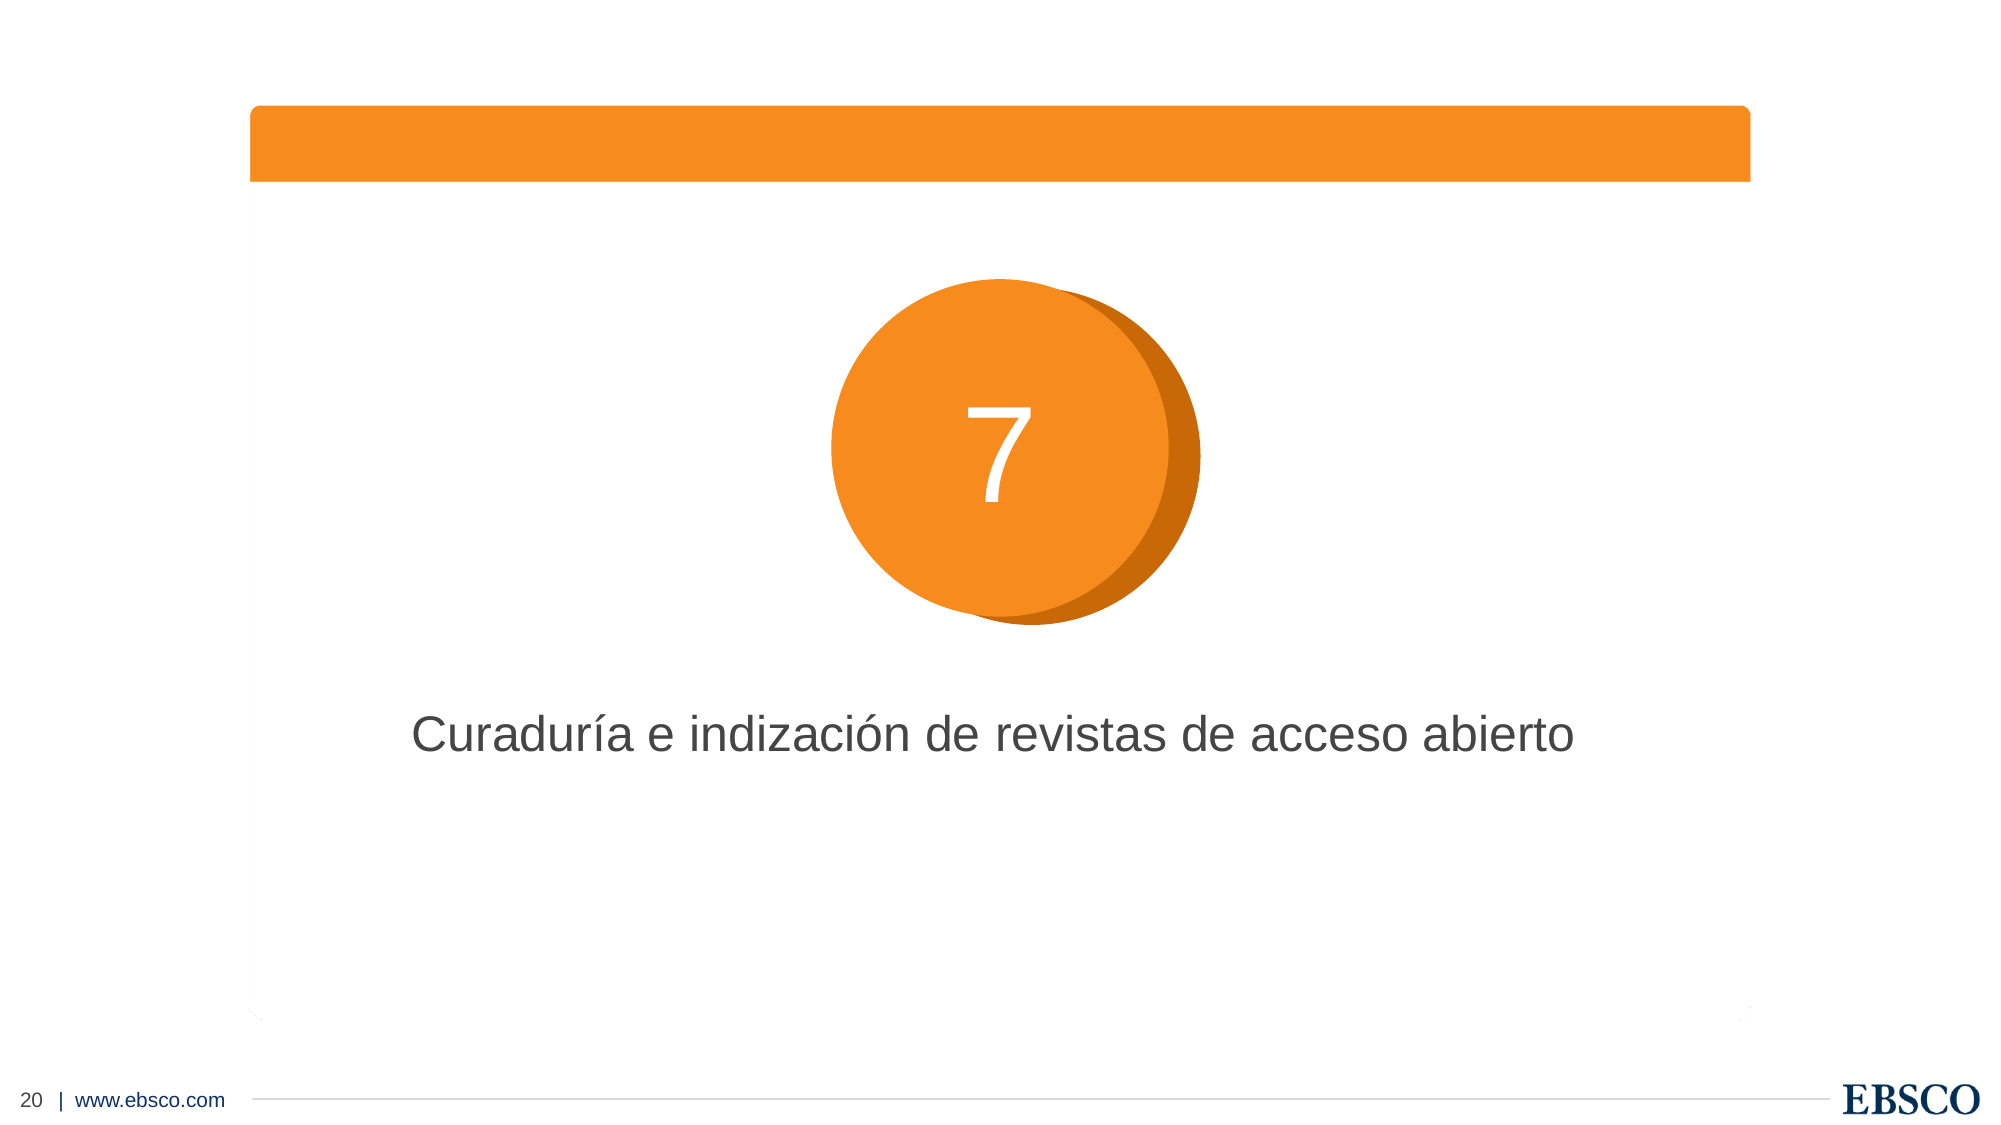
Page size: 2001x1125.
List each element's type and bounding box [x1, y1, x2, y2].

picture [213, 69, 1787, 1056]
picture [1843, 1082, 1980, 1116]
